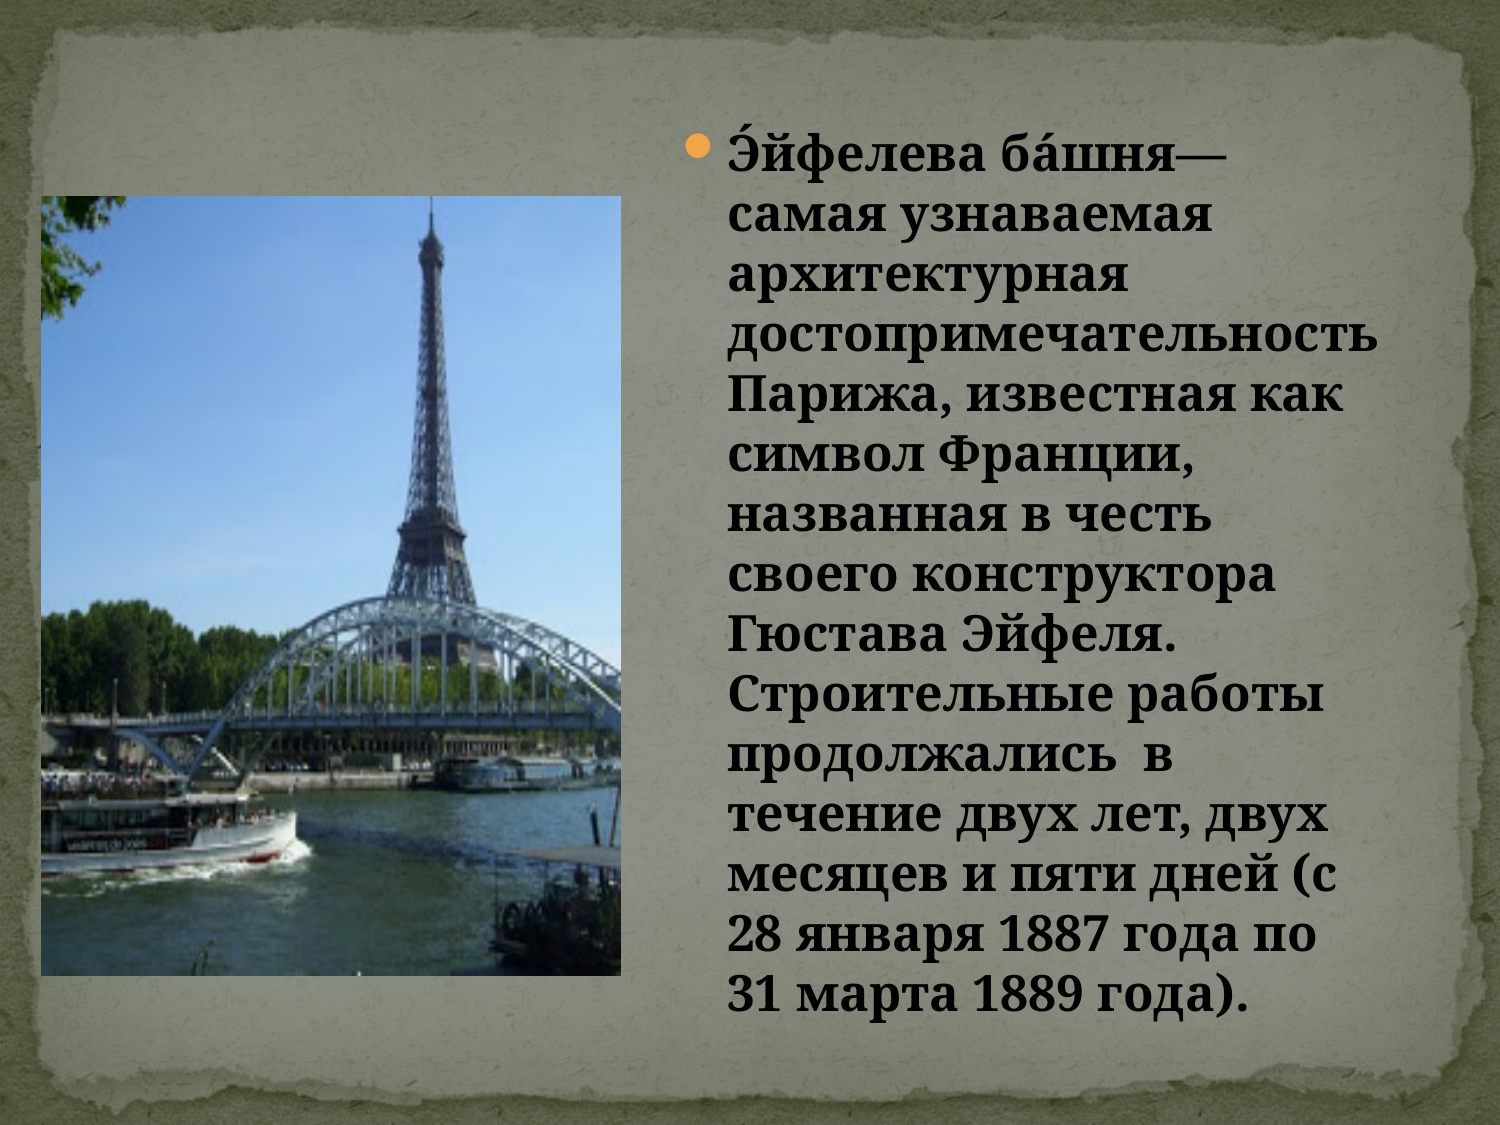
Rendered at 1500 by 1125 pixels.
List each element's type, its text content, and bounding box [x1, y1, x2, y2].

list Э́йфелева ба́шня— самая узнаваемая архитектурная достопримечательность Парижа, известная как символ Франции, названная в честь своего конструктора Гюстава Эйфеля. Строительные работы продолжались в течение двух лет, двух месяцев и пяти дней (с 28 января 1887 года по 31 марта 1889 года). [667, 113, 1400, 1059]
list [44, 199, 619, 975]
